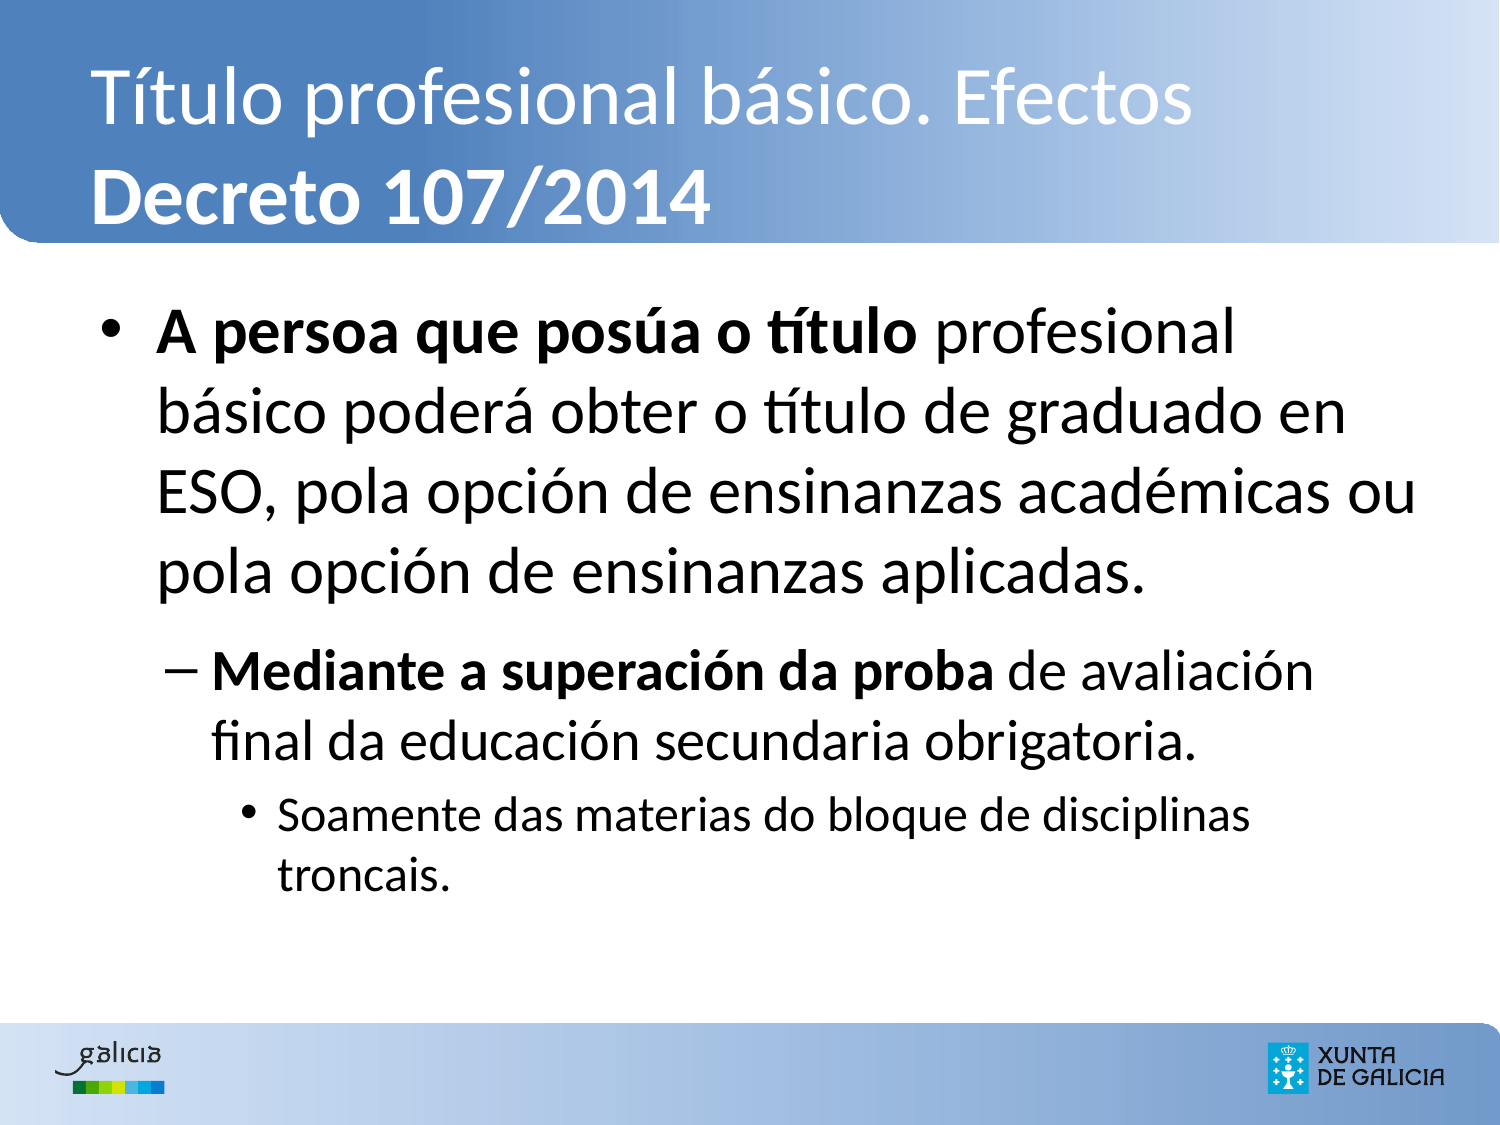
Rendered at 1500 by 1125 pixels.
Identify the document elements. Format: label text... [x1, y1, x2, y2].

title Título profesional básico. Efectos Decreto 107/2014 [74, 37, 1426, 245]
list A persoa que posúa o título profesional básico poderá obter o título de graduado en ESO, pola opción de ensinanzas académicas ou pola opción de ensinanzas aplicadas. Mediante a superación da proba de avaliación final da educación secundaria obrigatoria. Soamente das materias do bloque de disciplinas troncais. [74, 279, 1436, 1023]
